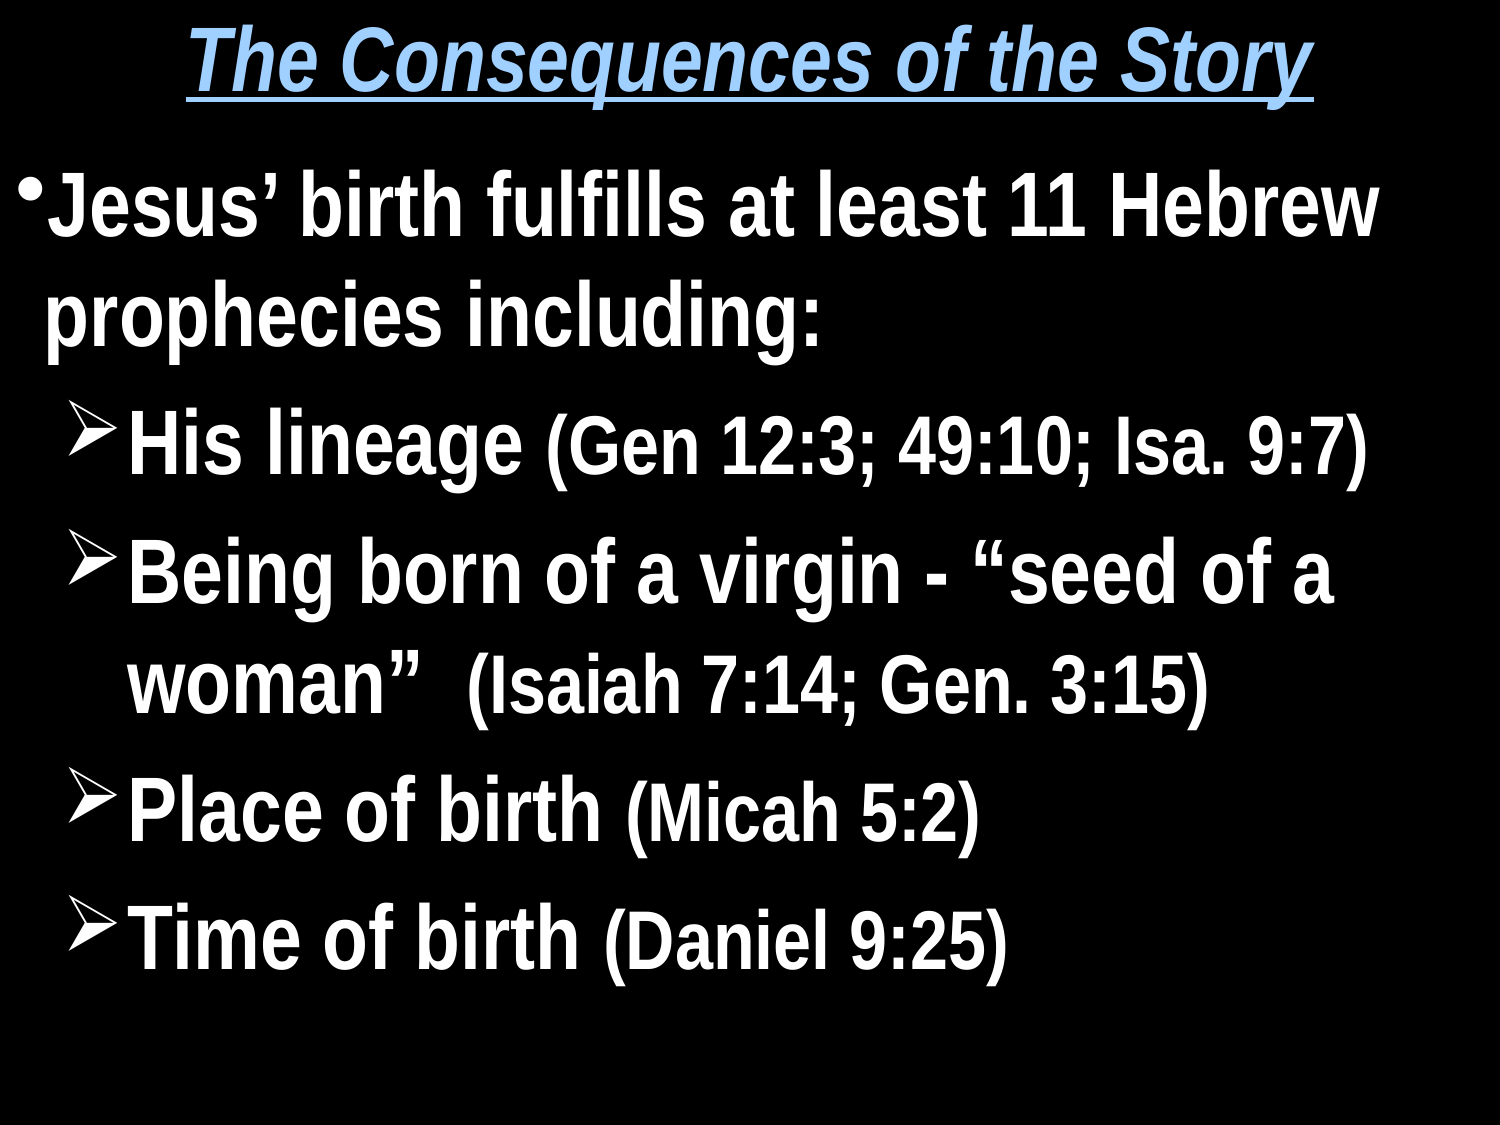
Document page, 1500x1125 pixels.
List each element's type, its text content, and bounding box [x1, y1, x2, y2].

list Jesus’ birth fulfills at least 11 Hebrew prophecies including: His lineage (Gen 12:3; 49:10; Isa. 9:7) Being born of a virgin - “seed of a woman” (Isaiah 7:14; Gen. 3:15) Place of birth (Micah 5:2) Time of birth (Daniel 9:25) [0, 137, 1500, 1125]
title The Consequences of the Story [0, 0, 1500, 137]
